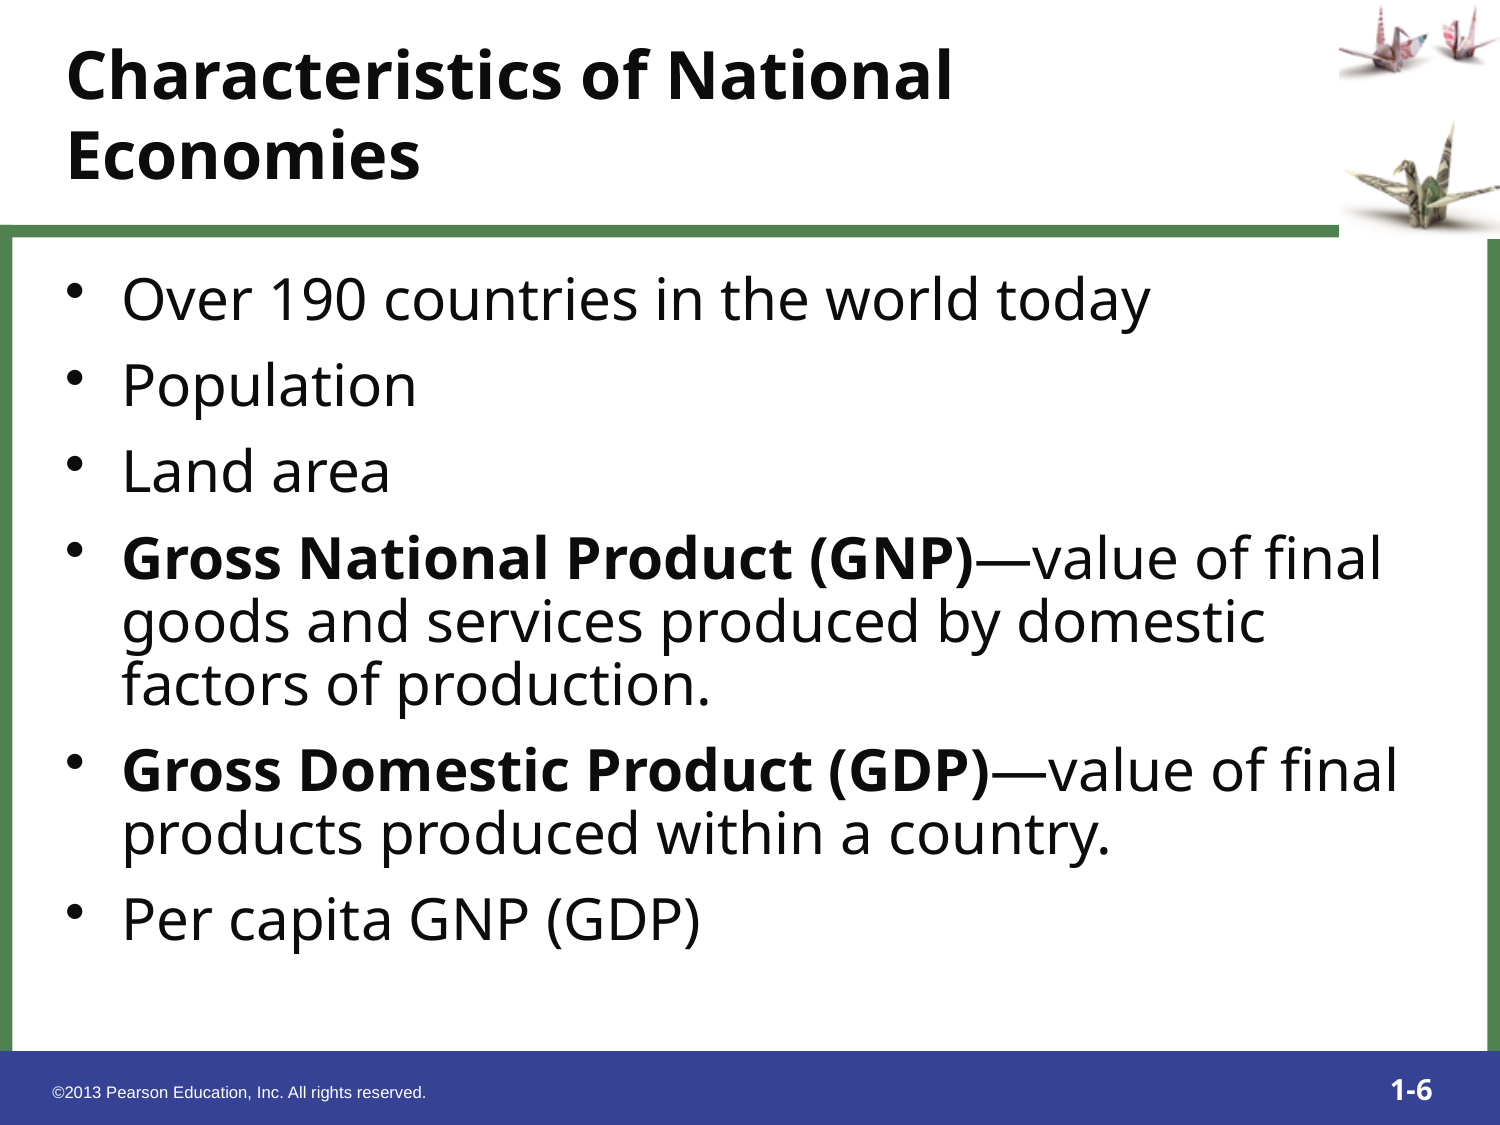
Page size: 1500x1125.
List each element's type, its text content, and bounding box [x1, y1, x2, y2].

title Characteristics of National Economies [50, 0, 1325, 225]
list Over 190 countries in the world today Population Land area Gross National Product (GNP)—value of final goods and services produced by domestic factors of production. Gross Domestic Product (GDP)—value of final products produced within a country. Per capita GNP (GDP) [50, 262, 1450, 1013]
picture [1339, 0, 1500, 239]
